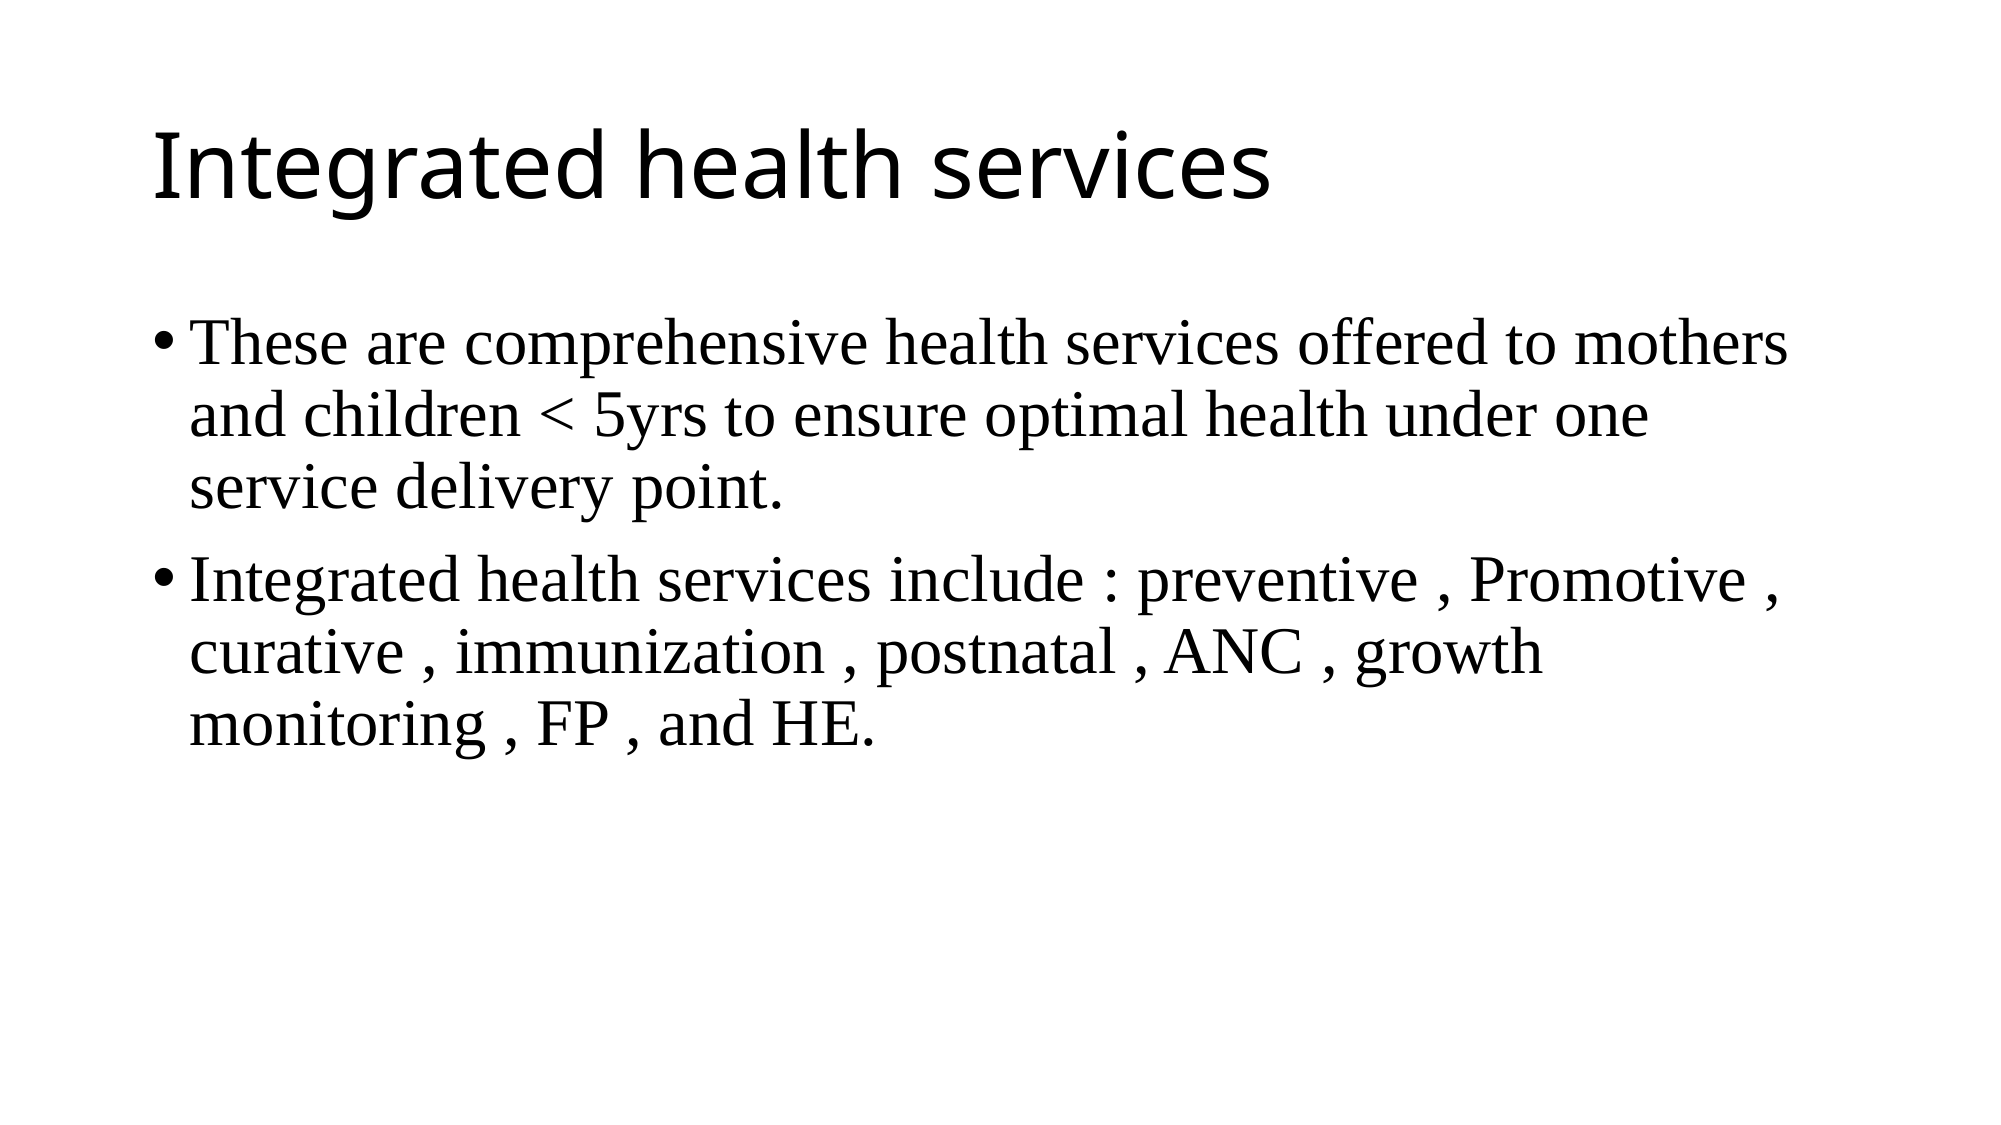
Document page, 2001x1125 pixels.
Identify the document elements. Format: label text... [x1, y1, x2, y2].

title Integrated health services [137, 59, 1863, 278]
list These are comprehensive health services offered to mothers and children < 5yrs to ensure optimal health under one service delivery point. Integrated health services include : preventive , Promotive , curative , immunization , postnatal , ANC , growth monitoring , FP , and HE. [137, 299, 1863, 1014]
